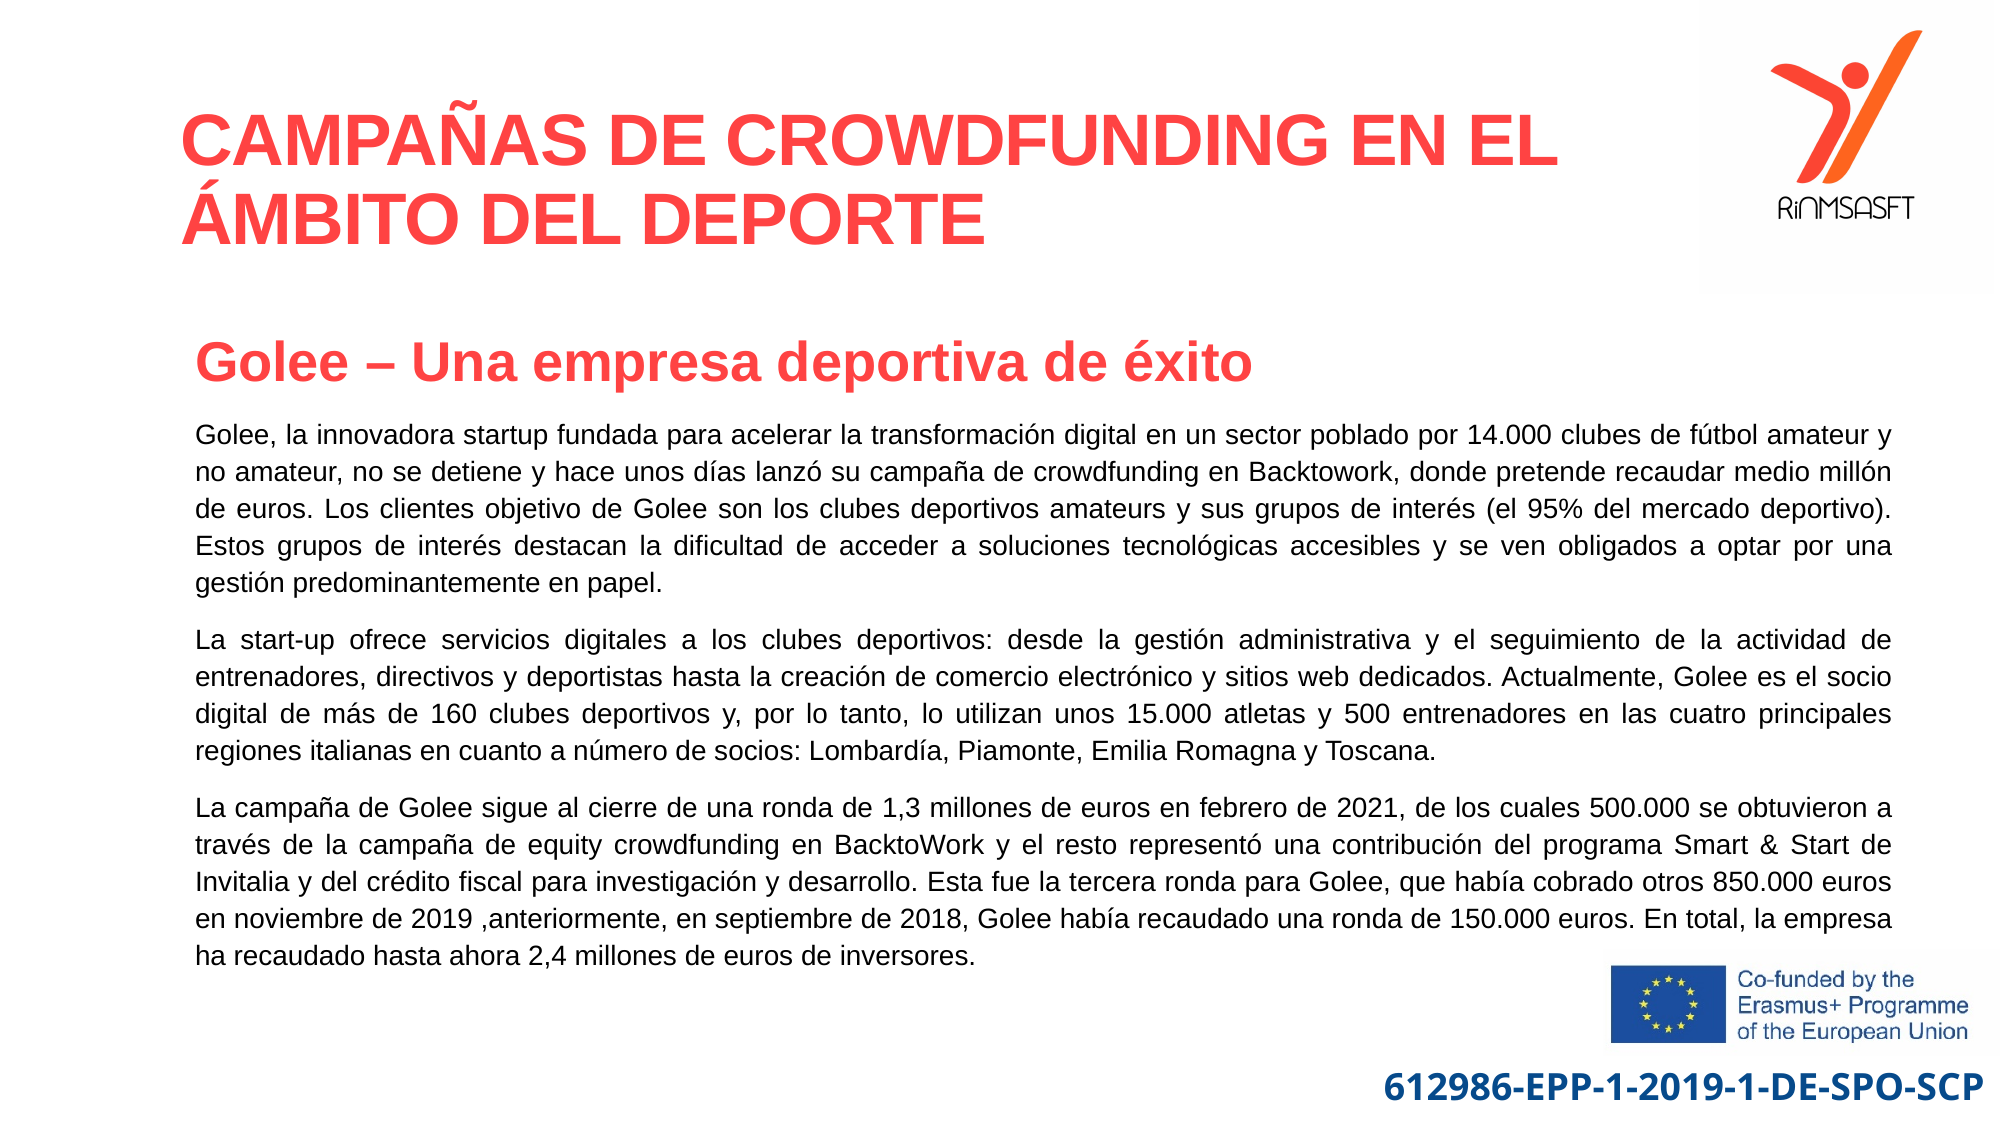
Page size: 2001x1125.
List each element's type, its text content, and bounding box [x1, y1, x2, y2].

picture [1699, 0, 1994, 294]
text_box campañas de crowdfunding en el ámbito del deporte [179, 69, 1699, 294]
text_box 612986-EPP-1-2019-1-DE-SPO-SCP [1368, 1055, 2000, 1116]
text_box Golee – Una empresa deportiva de éxito Golee, la innovadora startup fundada para acelerar la transformación digital en un sector poblado por 14.000 clubes de fútbol amateur y no amateur, no se detiene y hace unos días lanzó su campaña de crowdfunding en Backtowork, donde pretende recaudar medio millón de euros. Los clientes objetivo de Golee son los clubes deportivos amateurs y sus grupos de interés (el 95% del mercado deportivo). Estos grupos de interés destacan la dificultad de acceder a soluciones tecnológicas accesibles y se ven obligados a optar por una gestión predominantemente en papel. La start-up ofrece servicios digitales a los clubes deportivos: desde la gestión administrativa y el seguimiento de la actividad de entrenadores, directivos y deportistas hasta la creación de comercio electrónico y sitios web dedicados. Actualmente, Golee es el socio digital de más de 160 clubes deportivos y, por lo tanto, lo utilizan unos 15.000 atletas y 500 entrenadores en las cuatro principales regiones italianas en cuanto a número de socios: Lombardía, Piamonte, Emilia Romagna y Toscana. La campaña de Golee sigue al cierre de una ronda de 1,3 millones de euros en febrero de 2021, de los cuales 500.000 se obtuvieron a través de la campaña de equity crowdfunding en BacktoWork y el resto representó una contribución del programa Smart & Start de Invitalia y del crédito fiscal para investigación y desarrollo. Esta fue la tercera ronda para Golee, que había cobrado otros 850.000 euros en noviembre de 2019 ,anteriormente, en septiembre de 2018, Golee había recaudado una ronda de 150.000 euros. En total, la empresa ha recaudado hasta ahora 2,4 millones de euros de inversores. [180, 311, 1908, 982]
picture [1603, 948, 2000, 1056]
